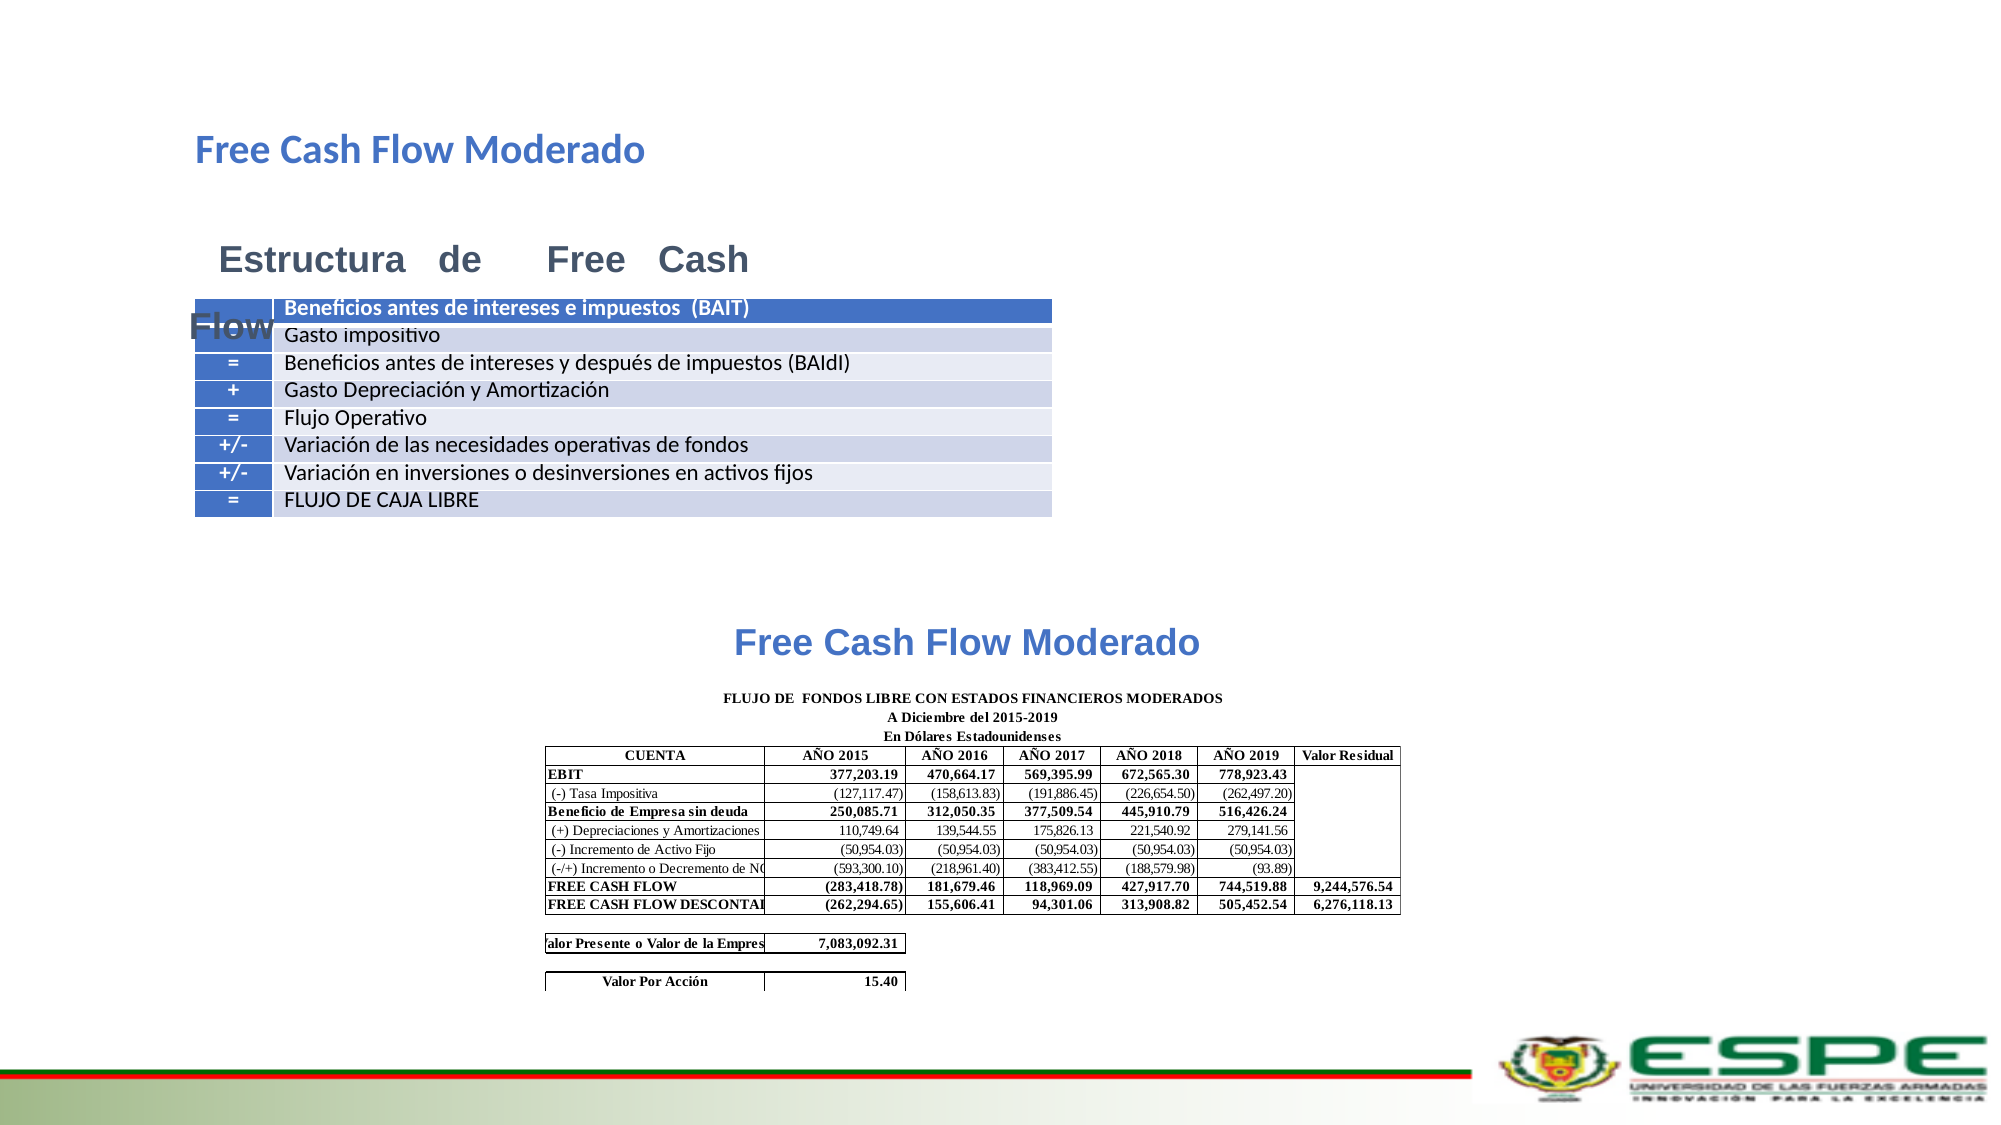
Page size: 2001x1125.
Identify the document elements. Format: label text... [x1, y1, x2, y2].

table_cell = [195, 354, 272, 380]
table_cell Variación en inversiones o desinversiones en activos fijos [274, 464, 1052, 490]
table_cell Flujo Operativo [274, 409, 1052, 435]
table_cell Gasto impositivo [274, 328, 1052, 352]
table_cell +/- [195, 436, 272, 462]
picture [544, 688, 1402, 992]
text_box Free Cash Flow Moderado [719, 588, 1227, 671]
table_header [195, 299, 272, 323]
table_cell +/- [195, 464, 272, 490]
text_box Free Cash Flow Moderado [180, 114, 661, 180]
table_cell Beneficios antes de intereses y después de impuestos (BAIdI) [274, 354, 1052, 380]
text_box Estructura de Free Cash Flow [174, 205, 765, 288]
table_cell = [195, 491, 272, 517]
table_cell - [195, 328, 272, 352]
table_cell FLUJO DE CAJA LIBRE [274, 491, 1052, 517]
picture [0, 1004, 2000, 1125]
table_cell + [195, 381, 272, 407]
table_cell Gasto Depreciación y Amortización [274, 381, 1052, 407]
table_header Beneficios antes de intereses e impuestos (BAIT) [274, 299, 1052, 323]
table_cell = [195, 409, 272, 435]
table_cell Variación de las necesidades operativas de fondos [274, 436, 1052, 462]
